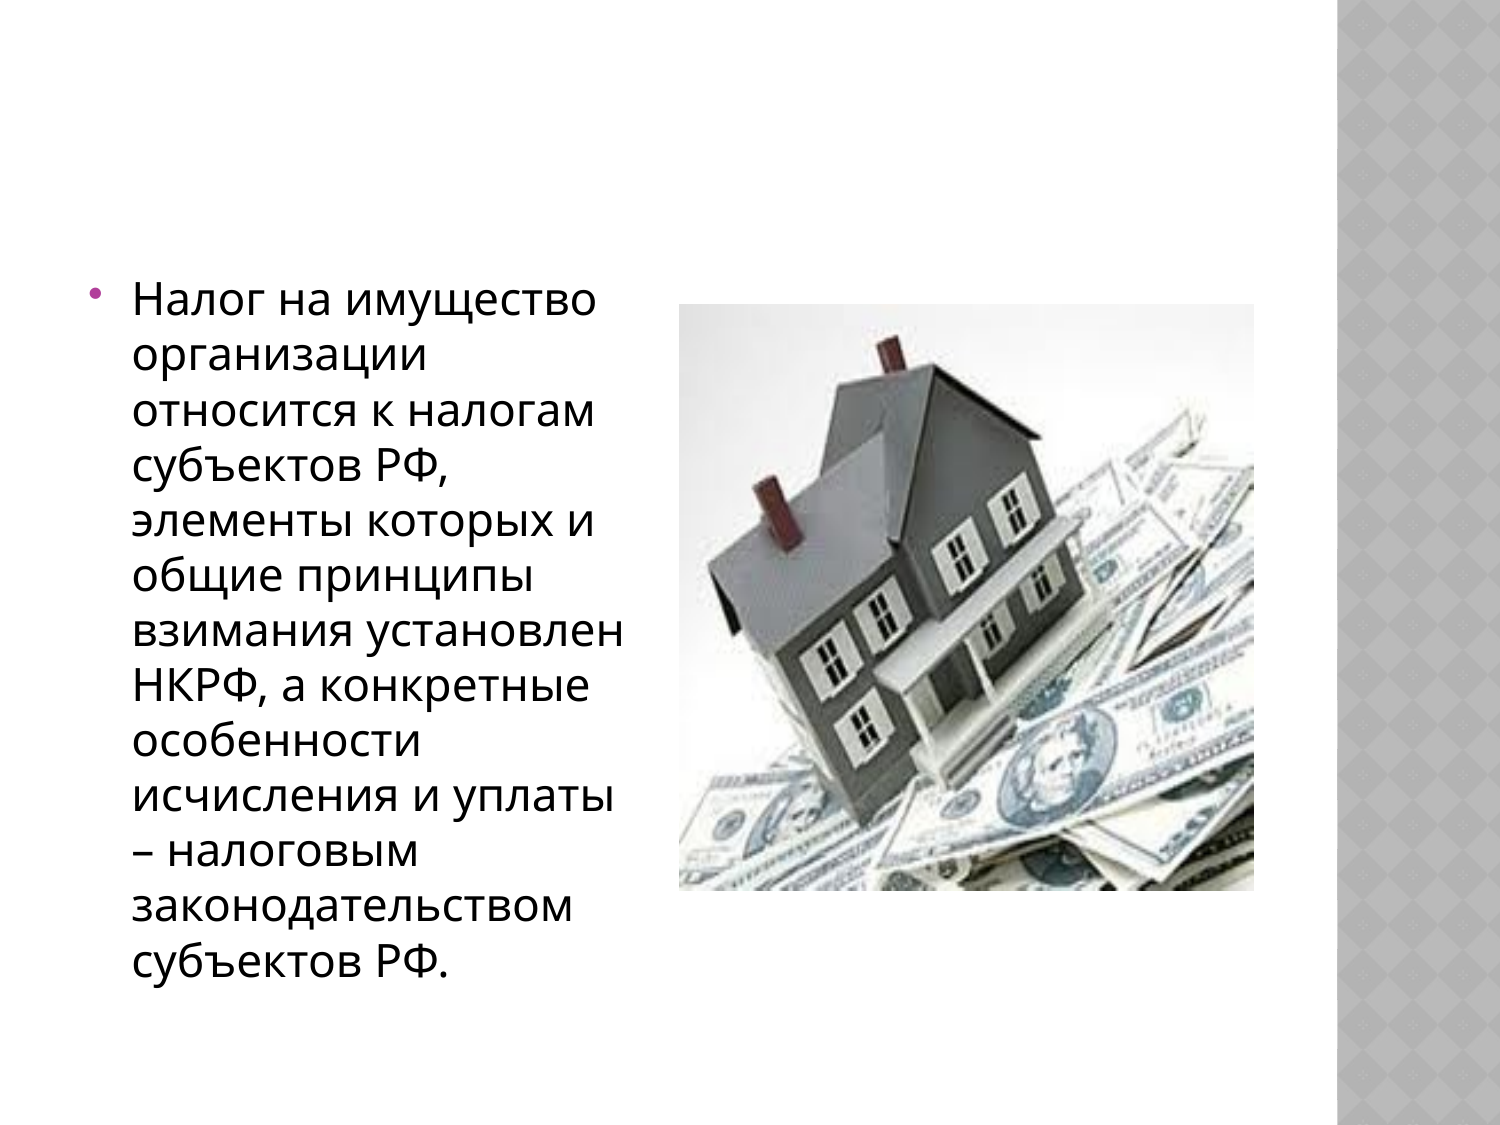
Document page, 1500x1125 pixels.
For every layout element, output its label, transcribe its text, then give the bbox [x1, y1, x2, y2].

list Налог на имущество организации относится к налогам субъектов РФ, элементы которых и общие принципы взимания установлен НКРФ, а конкретные особенности исчисления и уплаты – налоговым законодательством субъектов РФ. [75, 262, 653, 1005]
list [679, 304, 1255, 891]
